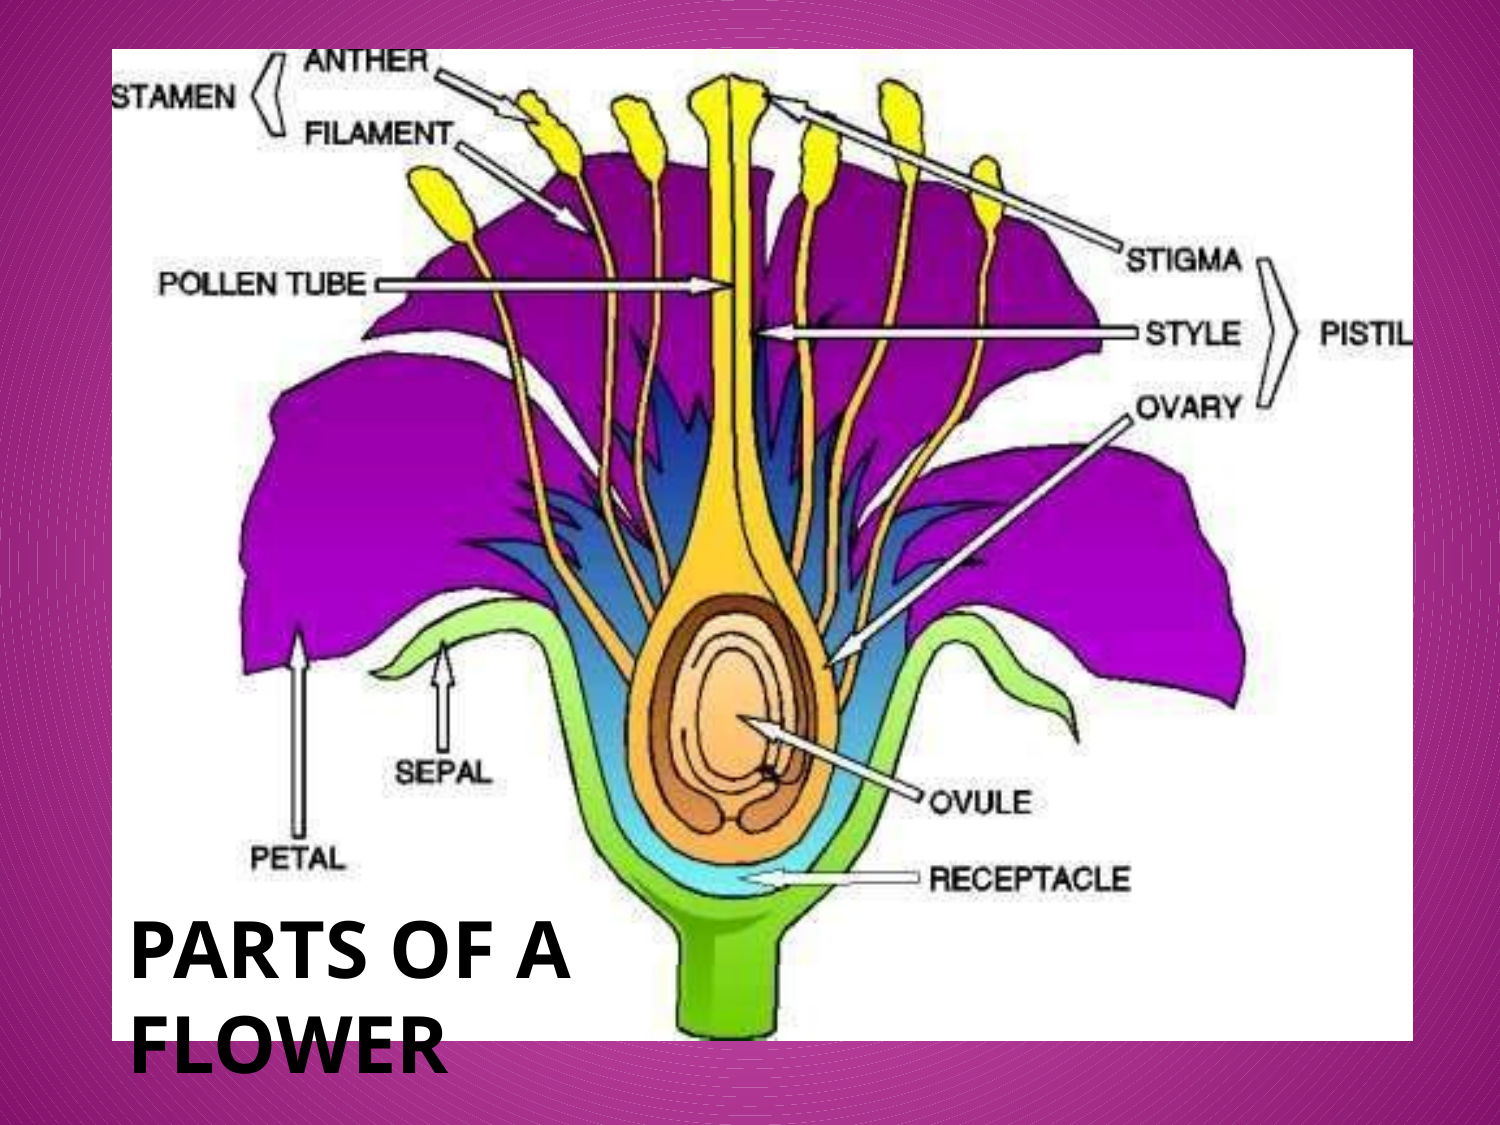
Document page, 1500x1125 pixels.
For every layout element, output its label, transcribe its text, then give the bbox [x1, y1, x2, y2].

title PARTS OF A FLOWER [125, 1049, 771, 1090]
picture [112, 49, 1413, 1041]
